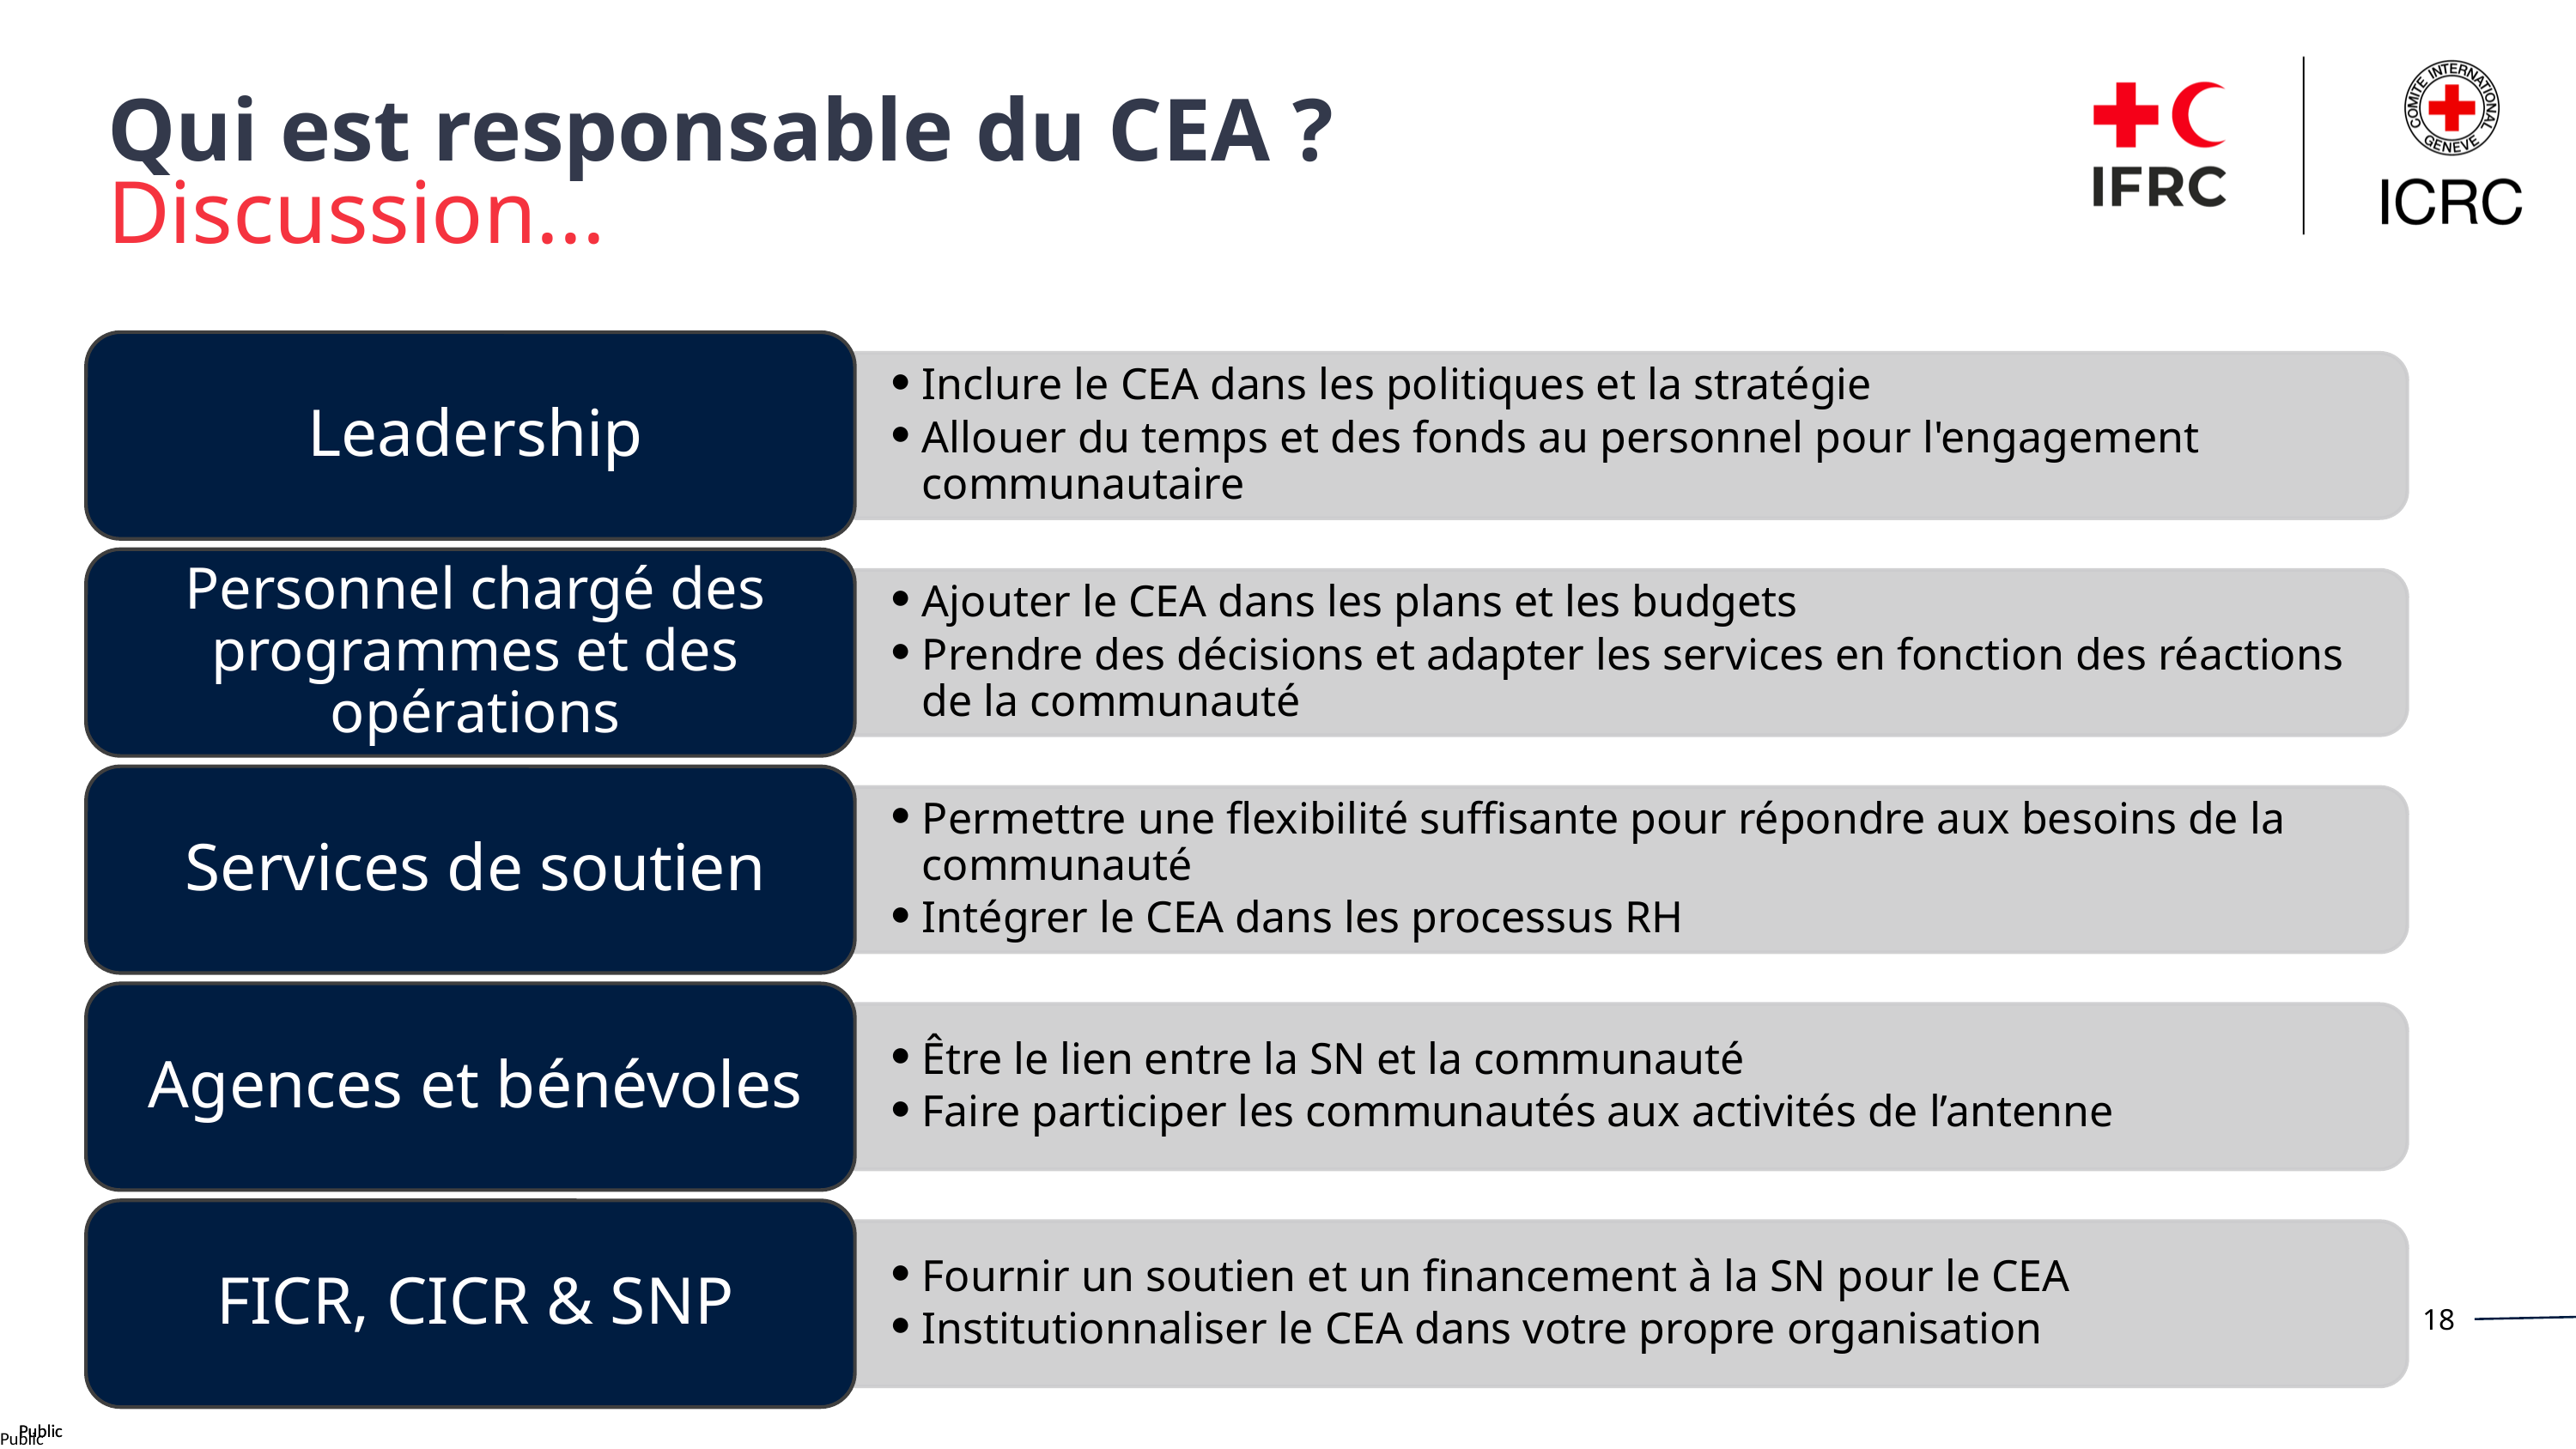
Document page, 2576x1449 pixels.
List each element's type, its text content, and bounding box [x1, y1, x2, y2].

picture [2034, 0, 2576, 265]
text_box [33, 331, 2460, 1408]
text_box Qui est responsable du CEA ? Discussion... [94, 88, 2134, 267]
